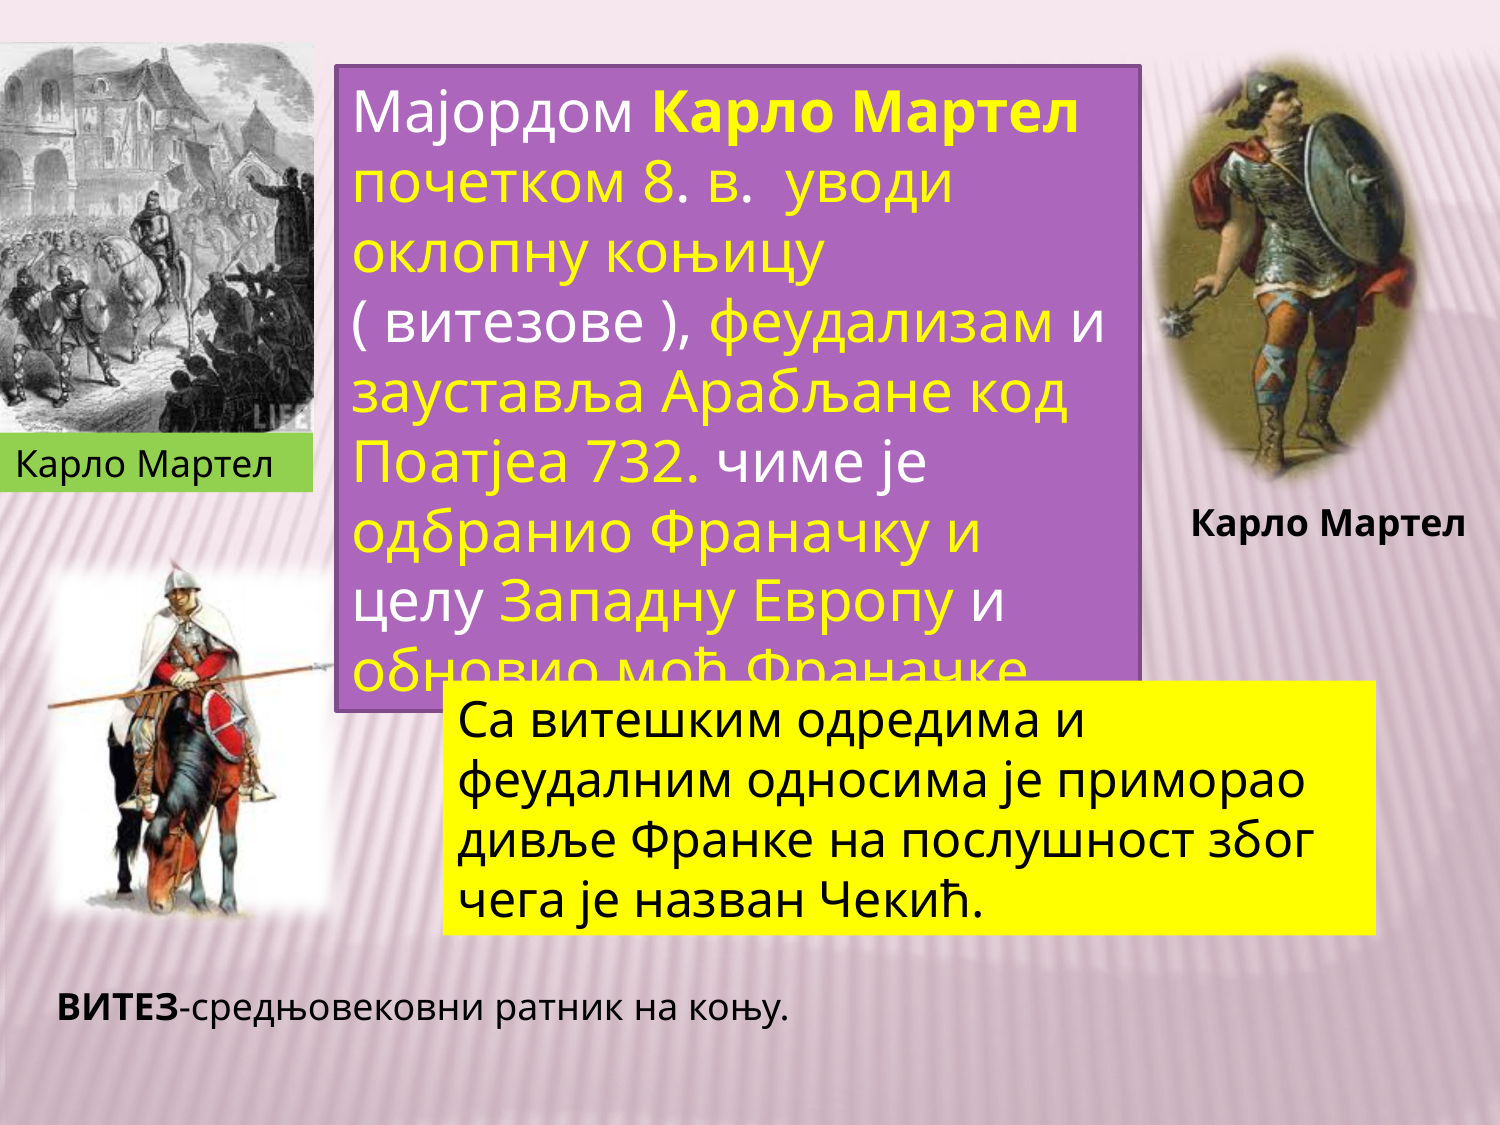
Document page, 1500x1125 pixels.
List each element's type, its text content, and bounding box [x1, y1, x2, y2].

text_box Мајордом Карло Мартел почетком 8. в. уводи оклопну коњицу ( витезове ), феудализам и зауставља Арабљане код Поатјеа 732. чиме је одбранио Франачку и целу Западну Европу и обновио моћ Франачке. [334, 64, 1142, 713]
text_box Карло Мартел [0, 451, 313, 493]
picture [0, 42, 315, 436]
picture [29, 550, 354, 933]
text_box ВИТЕЗ-средњовековни ратник на коњу. [41, 975, 1152, 1036]
picture [1139, 42, 1436, 498]
text_box Са витешким одредима и феудалним односима је приморао дивље Франке на послушност због чега је назван Чекић. [442, 680, 1376, 936]
text_box Карло Мартел [1175, 491, 1500, 597]
